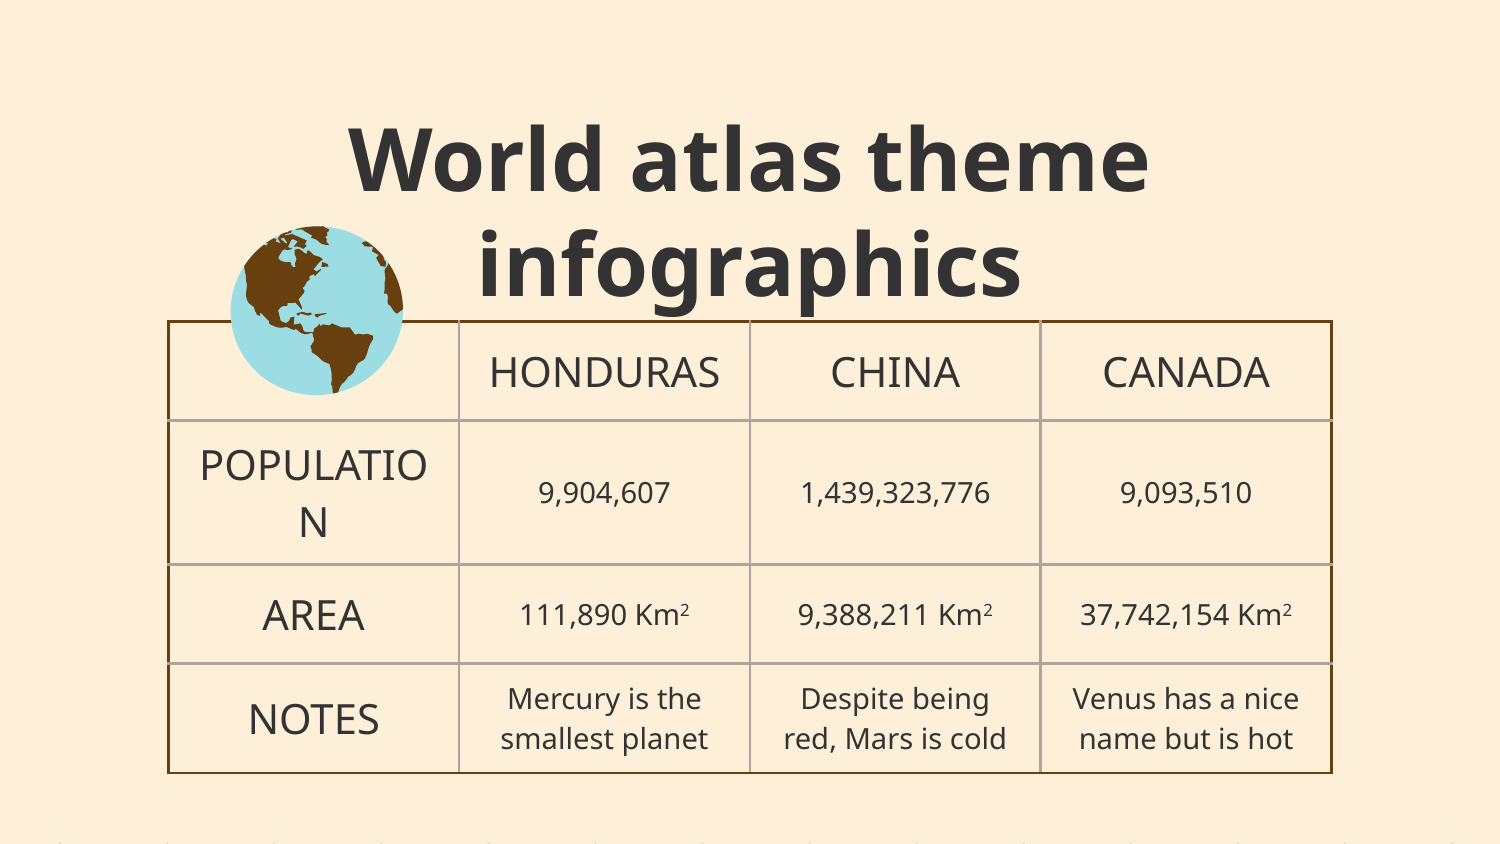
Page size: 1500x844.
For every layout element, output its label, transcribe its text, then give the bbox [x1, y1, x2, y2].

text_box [221, 226, 413, 396]
table_cell POPULATION [170, 422, 458, 563]
table_header [170, 323, 458, 419]
table_cell 9,904,607 [460, 422, 749, 563]
table_header CHINA [751, 323, 1039, 419]
title World atlas theme infographics [116, 88, 1383, 190]
table_cell 9,093,510 [1042, 422, 1330, 563]
table_header CANADA [1042, 323, 1330, 419]
table_cell 9,388,211 Km2 [751, 566, 1039, 662]
table_cell NOTES [170, 665, 458, 772]
table_cell AREA [170, 566, 458, 662]
table_cell Venus has a nice name but is hot [1042, 665, 1330, 772]
table_cell 37,742,154 Km2 [1042, 566, 1330, 662]
table_cell 111,890 Km2 [460, 566, 749, 662]
table_cell Despite being red, Mars is cold [751, 665, 1039, 772]
table_header HONDURAS [460, 323, 749, 419]
table_cell 1,439,323,776 [751, 422, 1039, 563]
table_cell Mercury is the smallest planet [460, 665, 749, 772]
